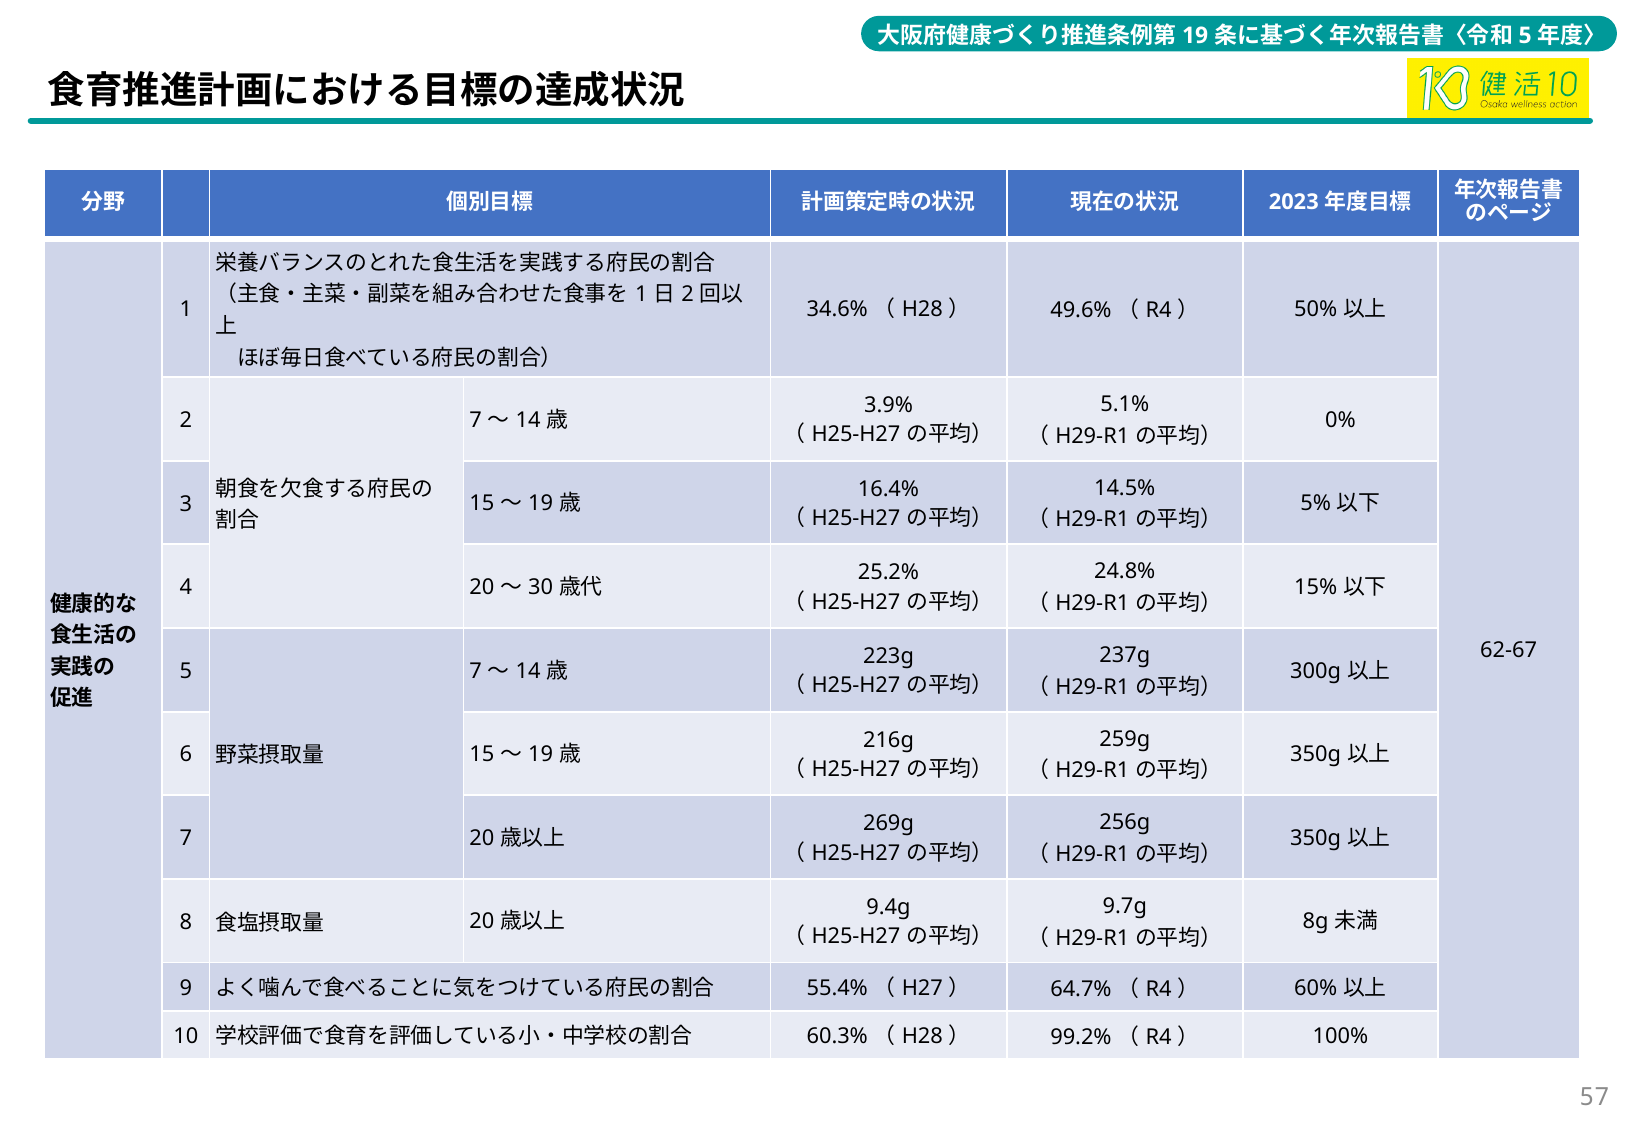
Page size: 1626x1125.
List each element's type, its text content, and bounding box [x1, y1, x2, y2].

table_cell 20歳以上 [464, 880, 770, 962]
table_cell 60.3%（H28） [771, 1012, 1006, 1058]
table_cell 10 [163, 1012, 209, 1058]
table_cell 55.4%（H27） [771, 963, 1006, 1010]
table_header 現在の状況 [1008, 170, 1242, 236]
table_cell 2 [163, 378, 209, 460]
table_cell 20歳以上 [464, 796, 770, 878]
table_cell 24.8% （H29-R1の平均） [1008, 545, 1242, 627]
table_cell 216g （H25-H27の平均） [771, 713, 1006, 794]
table_cell 野菜摂取量 [210, 629, 463, 878]
table_cell 14.5% （H29-R1の平均） [1008, 462, 1242, 543]
table_cell 100% [1244, 1012, 1437, 1058]
table_header 年次報告書 のページ [1439, 170, 1579, 236]
table_cell 15～19歳 [464, 713, 770, 794]
table_cell 25.2% （H25-H27の平均） [771, 545, 1006, 627]
table_header [163, 170, 209, 236]
table_cell 5.1% （H29-R1の平均） [1008, 378, 1242, 460]
table_cell 7～14歳 [464, 629, 770, 711]
table_cell 朝食を欠食する府民の 割合 [210, 378, 463, 627]
table_cell 99.2%（R4） [1008, 1012, 1242, 1058]
text_box 大阪府健康づくり推進条例第19条に基づく年次報告書〈令和5年度〉 [861, 15, 1617, 52]
table_cell 3 [163, 462, 209, 543]
text_box 食育推進計画における目標の達成状況 [36, 121, 1084, 126]
table_cell 237g （H29-R1の平均） [1008, 629, 1242, 711]
table_header 個別目標 [210, 170, 770, 236]
table_header 計画策定時の状況 [771, 170, 1006, 236]
table_cell 9 [163, 963, 209, 1010]
table_cell 5%以下 [1244, 462, 1437, 543]
table_cell 50%以上 [1244, 242, 1437, 376]
table_cell 8g未満 [1244, 880, 1437, 962]
table_cell 64.7%（R4） [1008, 963, 1242, 1010]
table_cell 4 [163, 545, 209, 627]
table_cell 5 [163, 629, 209, 711]
table_header 分野 [45, 170, 161, 236]
table_cell 7～14歳 [464, 378, 770, 460]
slide_number 57 [1506, 1080, 1625, 1116]
picture [1407, 58, 1589, 118]
table_cell 34.6%（H28） [771, 242, 1006, 376]
table_cell 6 [163, 713, 209, 794]
table_cell 7 [163, 796, 209, 878]
table_cell 350g以上 [1244, 796, 1437, 878]
table_cell 0% [1244, 378, 1437, 460]
table_cell よく噛んで食べることに気をつけている府民の割合 [210, 963, 770, 1010]
table_cell 60%以上 [1244, 963, 1437, 1010]
table_cell 16.4% （H25-H27の平均） [771, 462, 1006, 543]
table_cell 栄養バランスのとれた食生活を実践する府民の割合 （主食・主菜・副菜を組み合わせた食事を1日2回以上 ほぼ毎日食べている府民の割合） [210, 242, 770, 376]
table_cell 学校評価で食育を評価している小・中学校の割合 [210, 1012, 770, 1058]
table_cell 259g （H29-R1の平均） [1008, 713, 1242, 794]
table_cell 食塩摂取量 [210, 880, 463, 962]
table_cell 15%以下 [1244, 545, 1437, 627]
table_cell 1 [163, 242, 209, 376]
table_cell 223g （H25-H27の平均） [771, 629, 1006, 711]
table_cell 256g （H29-R1の平均） [1008, 796, 1242, 878]
table_cell 3.9% （H25-H27の平均） [771, 378, 1006, 460]
table_cell 350g以上 [1244, 713, 1437, 794]
table_cell 62-67 [1439, 242, 1579, 1058]
table_cell 9.4g （H25-H27の平均） [771, 880, 1006, 962]
table_cell 8 [163, 880, 209, 962]
table_cell 300g以上 [1244, 629, 1437, 711]
table_cell 9.7g （H29-R1の平均） [1008, 880, 1242, 962]
table_cell 269g （H25-H27の平均） [771, 796, 1006, 878]
table_cell 15～19歳 [464, 462, 770, 543]
table_cell 20～30歳代 [464, 545, 770, 627]
table_header 2023年度目標 [1244, 170, 1437, 236]
table_cell 49.6%（R4） [1008, 242, 1242, 376]
text_box 食育推進計画における目標の達成状況 [36, 54, 1084, 120]
table_cell 健康的な 食生活の 実践の 促進 [45, 242, 161, 1058]
